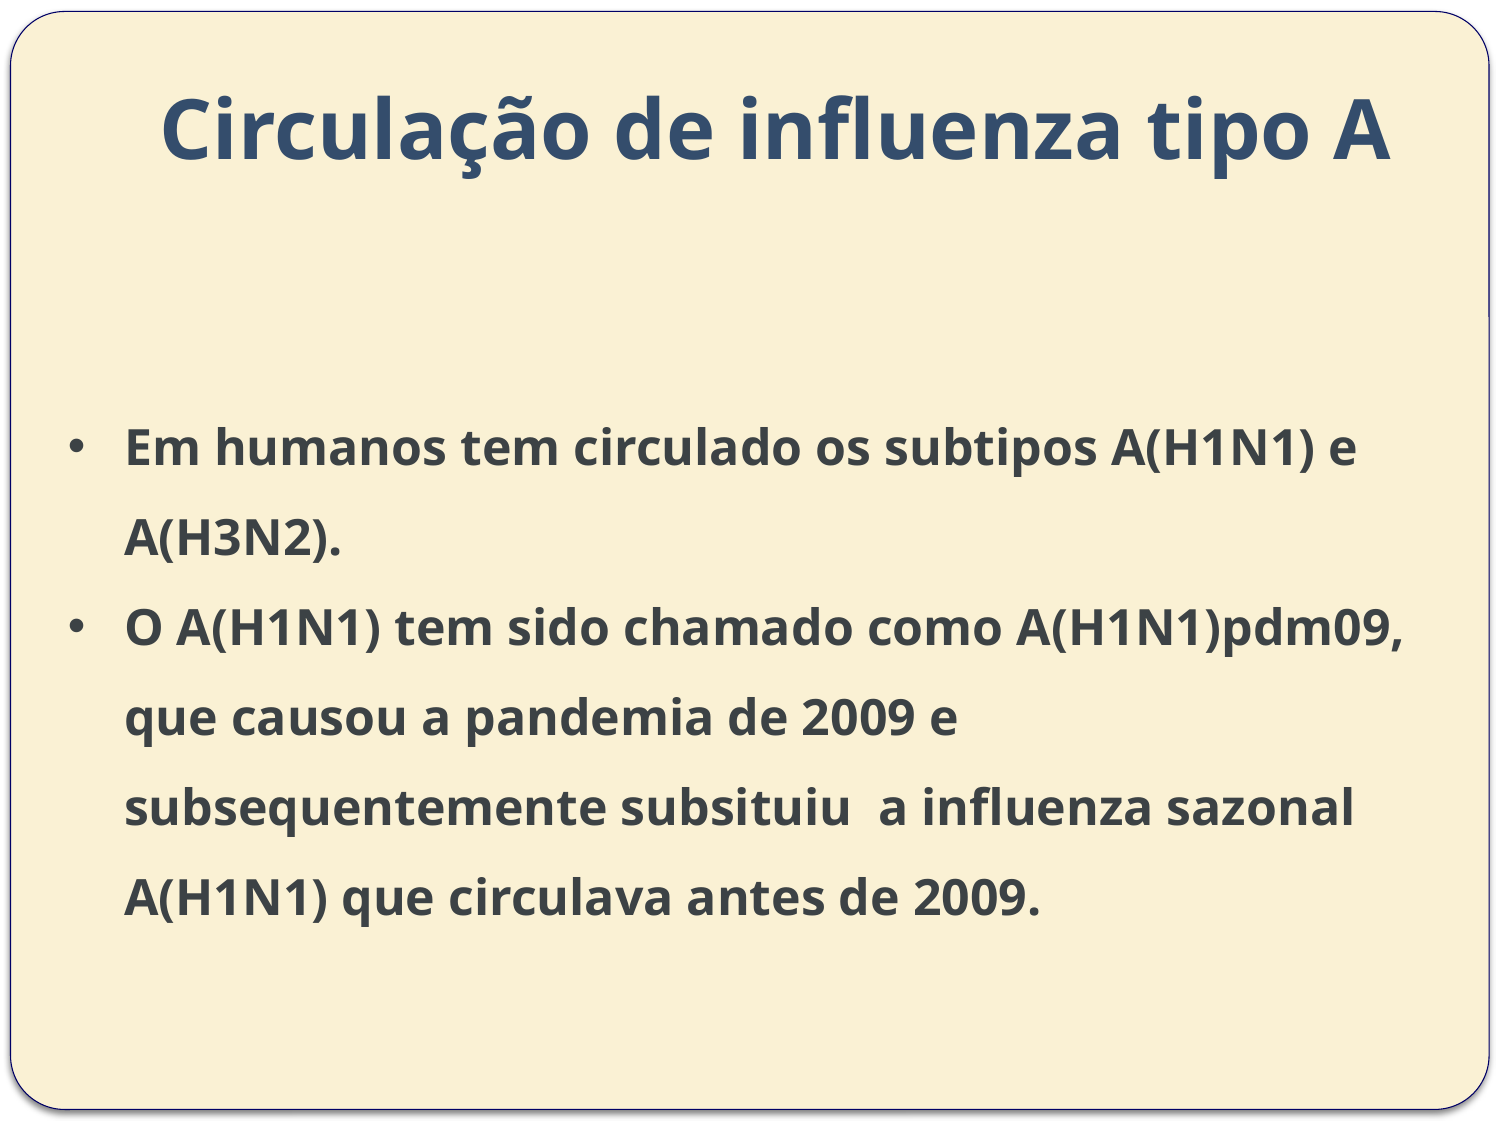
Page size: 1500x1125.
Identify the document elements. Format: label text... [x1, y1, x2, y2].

title Circulação de influenza tipo A [145, 7, 1425, 192]
text_box Em humanos tem circulado os subtipos A(H1N1) e A(H3N2). O A(H1N1) tem sido chamado como A(H1N1)pdm09, que causou a pandemia de 2009 e subsequentemente subsituiu a influenza sazonal A(H1N1) que circulava antes de 2009. [53, 377, 1459, 1091]
